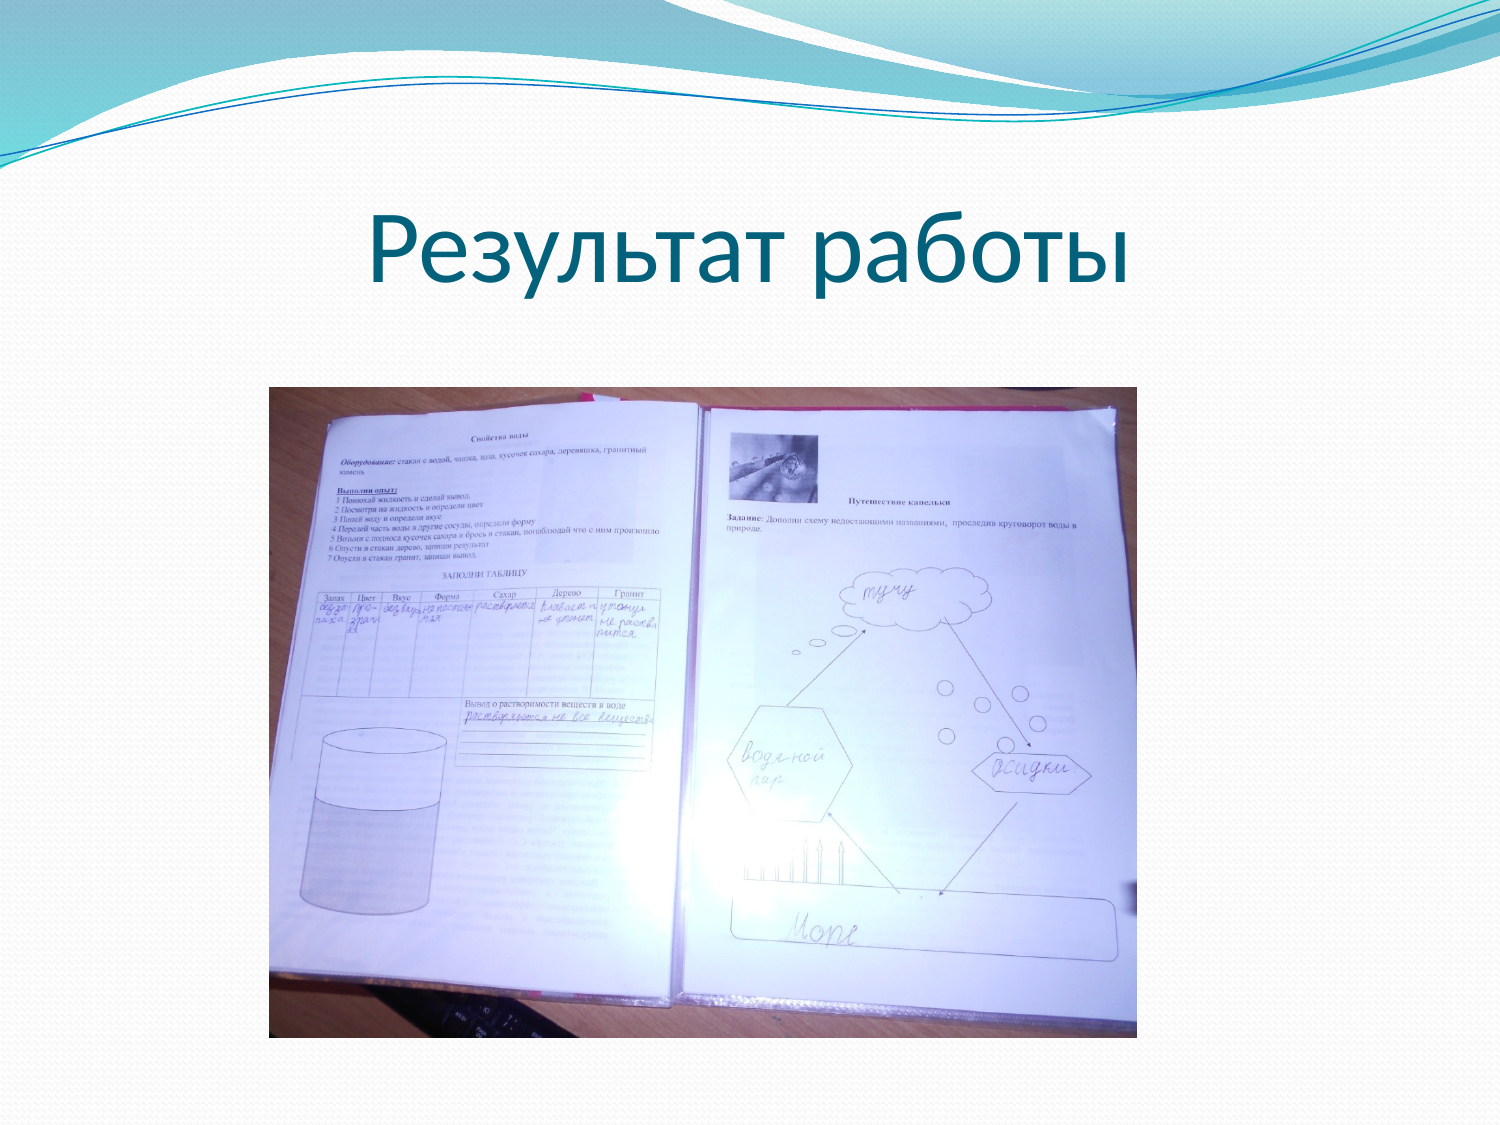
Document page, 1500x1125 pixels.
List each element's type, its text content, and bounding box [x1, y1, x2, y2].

title Результат работы [75, 115, 1425, 303]
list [269, 387, 1137, 1038]
